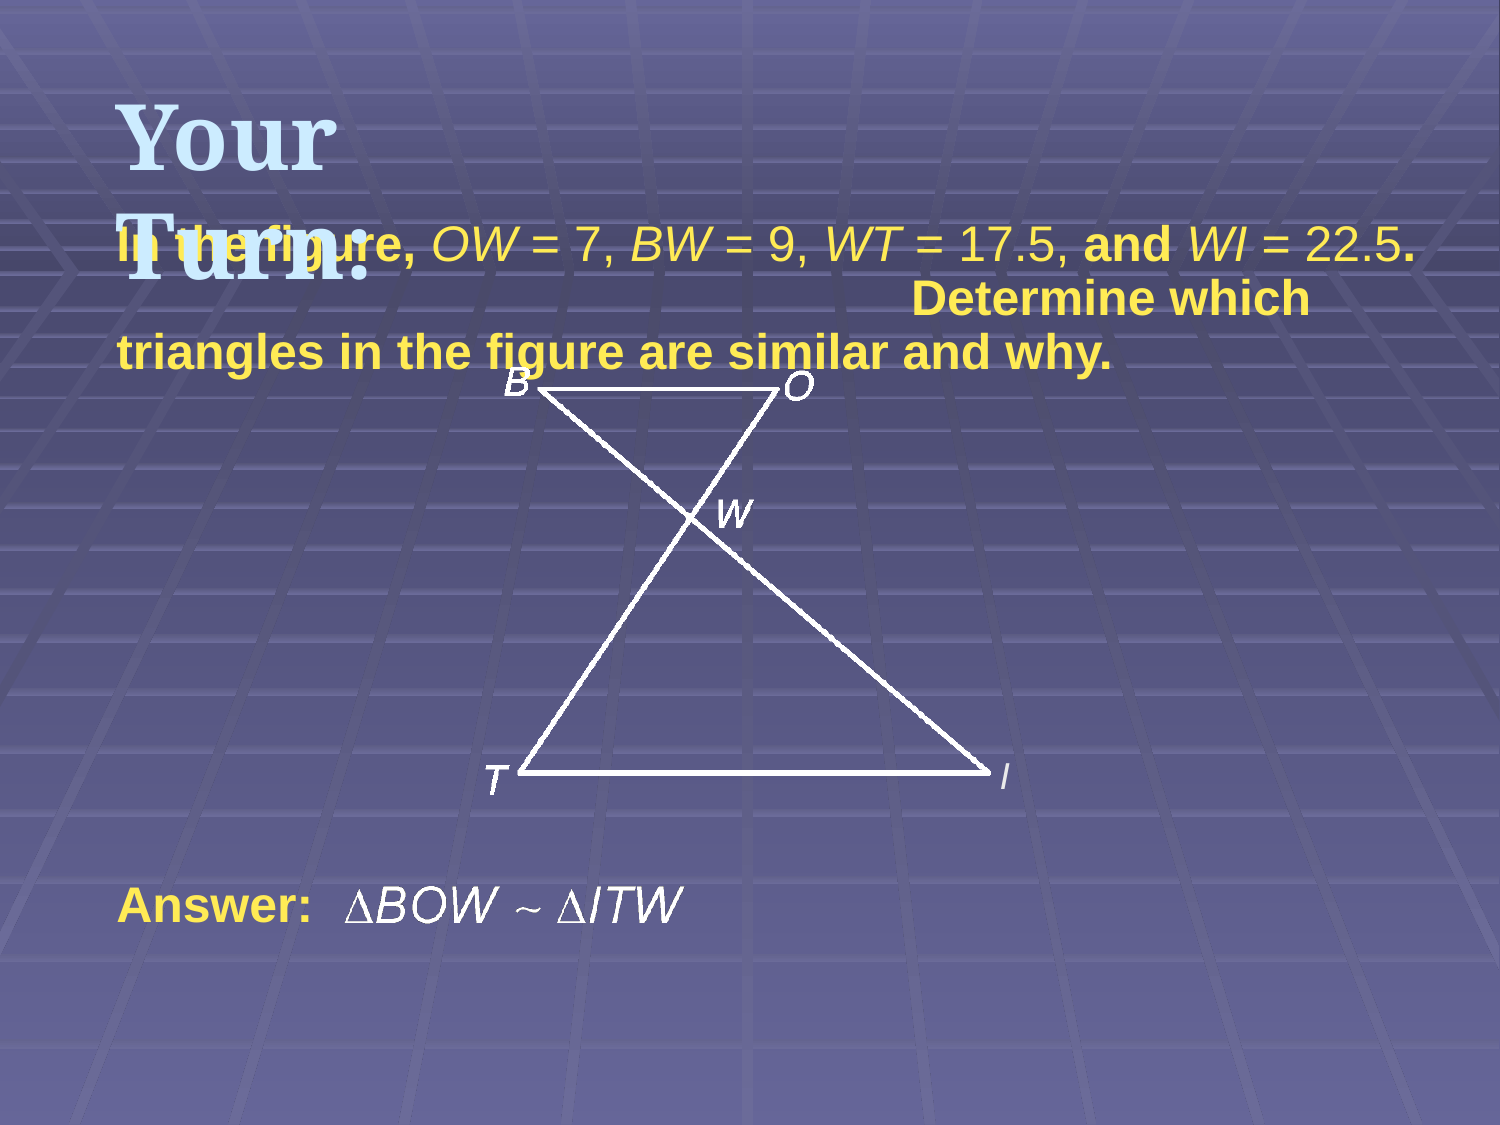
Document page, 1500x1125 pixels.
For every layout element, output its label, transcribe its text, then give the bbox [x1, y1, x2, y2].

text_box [101, 871, 1431, 941]
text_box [479, 358, 1062, 806]
text_box In the figure, OW = 7, BW = 9, WT = 17.5, and WI = 22.5. Determine which triangles in the figure are similar and why. [612, 210, 1443, 289]
text_box Your Turn: [101, 71, 612, 306]
